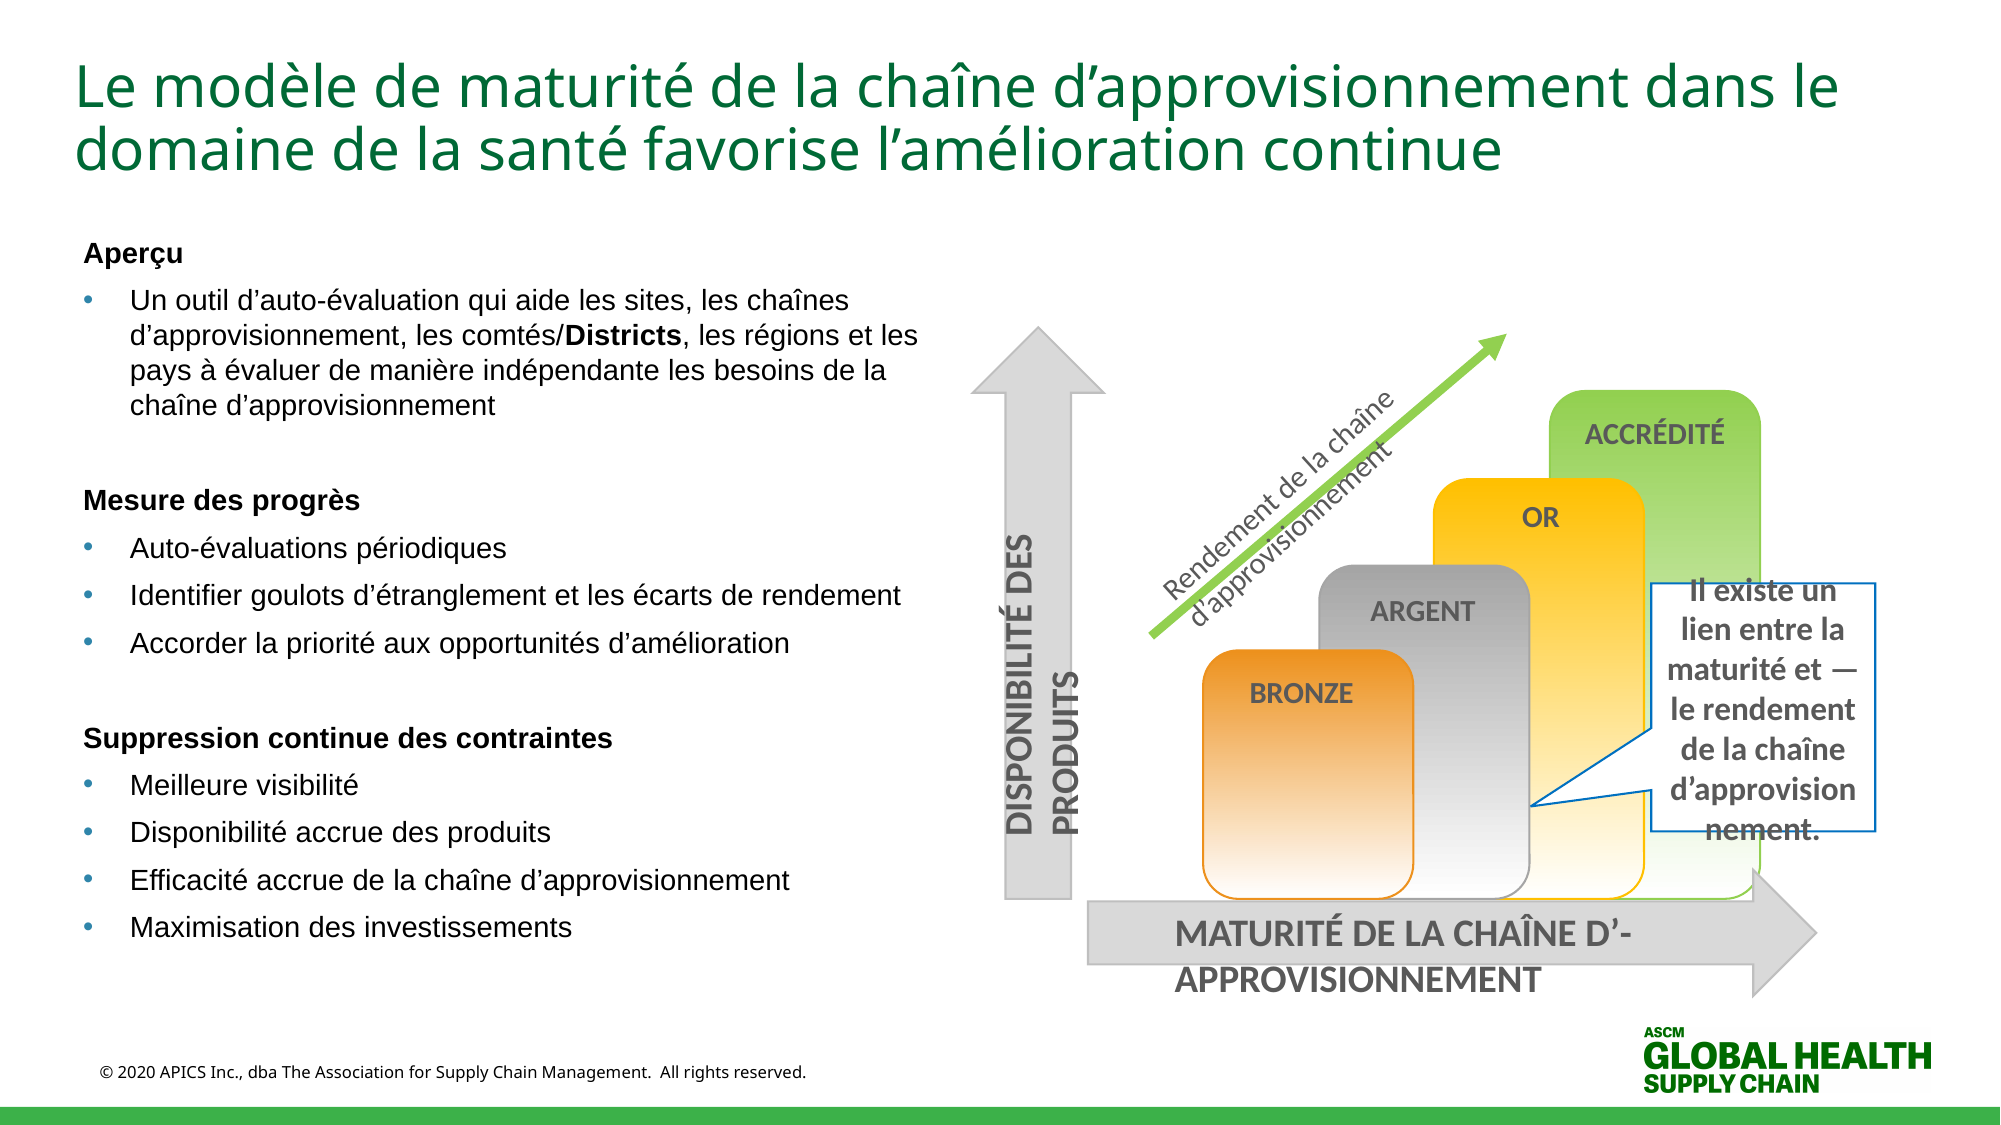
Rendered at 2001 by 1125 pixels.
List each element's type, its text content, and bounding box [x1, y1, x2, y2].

text_box Aperçu Un outil d’auto-évaluation qui aide les sites, les chaînes d’approvisionnement, les comtés/Districts, les régions et les pays à évaluer de manière indépendante les besoins de la chaîne d’approvisionnement Mesure des progrès Auto-évaluations périodiques Identifier goulots d’étranglement et les écarts de rendement Accorder la priorité aux opportunités d’amélioration Suppression continue des contraintes Meilleure visibilité Disponibilité accrue des produits Efficacité accrue de la chaîne d’approvisionnement Maximisation des investissements [68, 226, 955, 952]
text_box Il existe un lien entre la maturité et — le rendement de la chaîne d’approvisionnement. [1817, 582, 1877, 833]
title Le modèle de maturité de la chaîne d’approvisionnement dans le domaine de la santé favorise l’amélioration continue [74, 34, 1945, 184]
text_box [972, 327, 1817, 996]
picture [1644, 1027, 1931, 1093]
